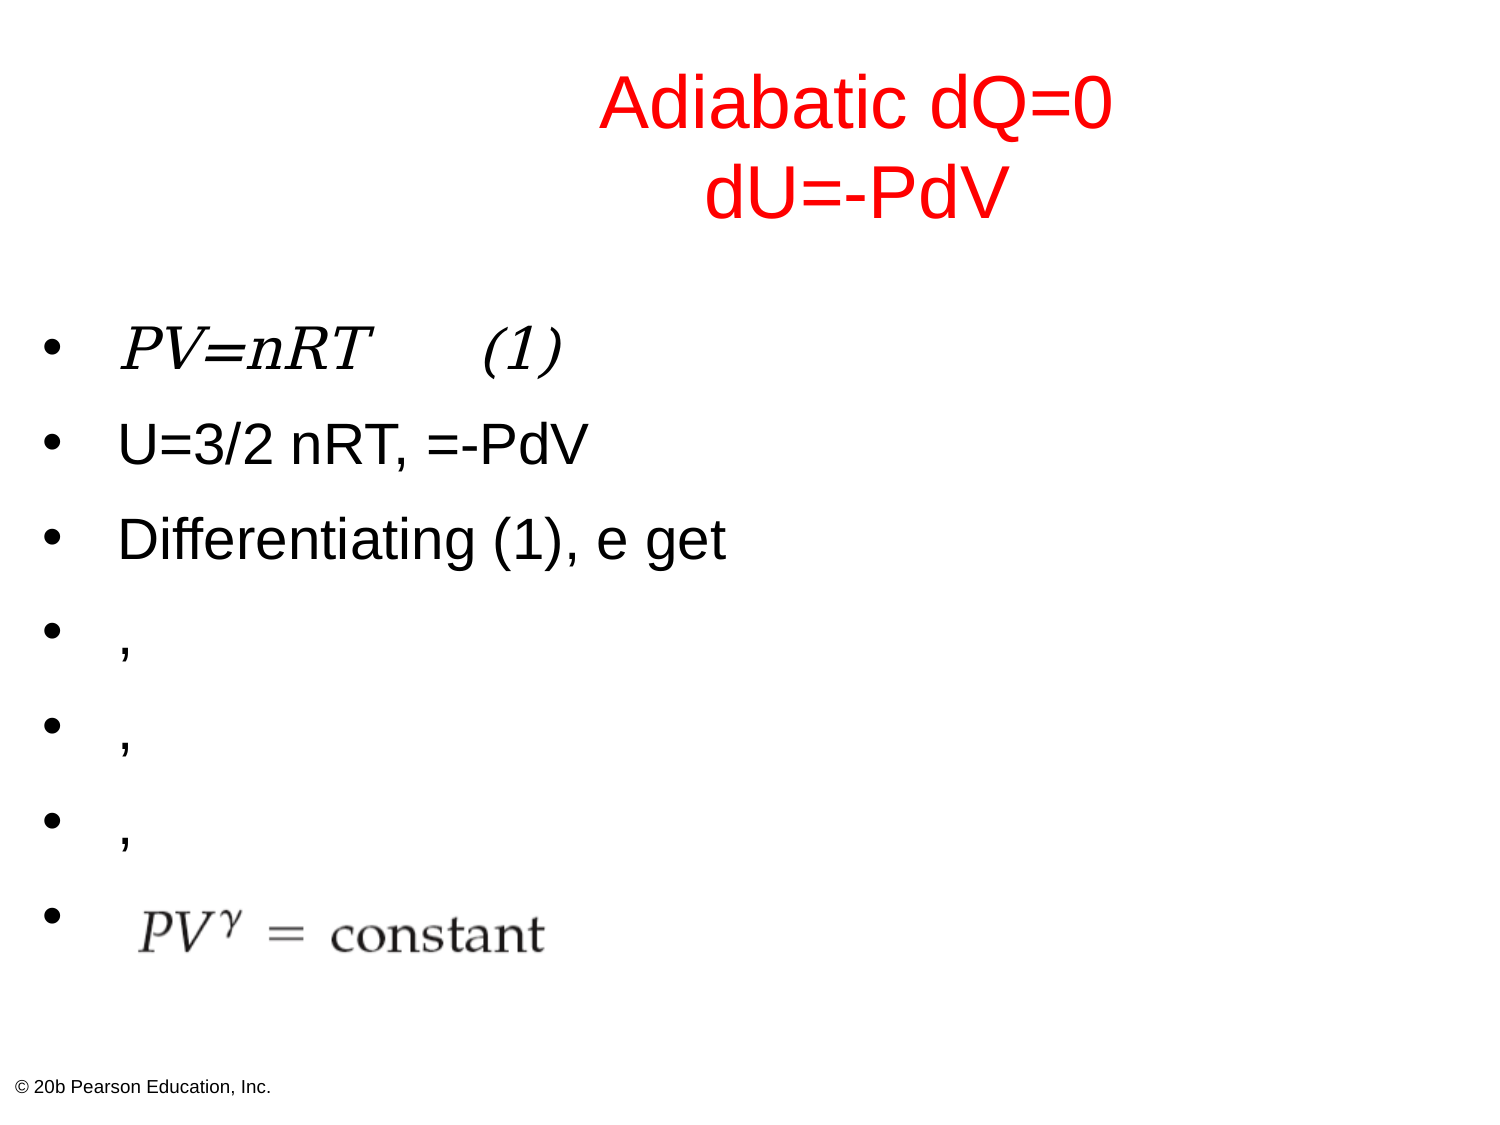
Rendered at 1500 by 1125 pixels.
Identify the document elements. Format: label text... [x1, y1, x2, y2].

footer © 20b Pearson Education, Inc. [0, 1046, 475, 1125]
picture [128, 882, 564, 982]
title Adiabatic dQ=0 dU=-PdV [242, 74, 1472, 304]
